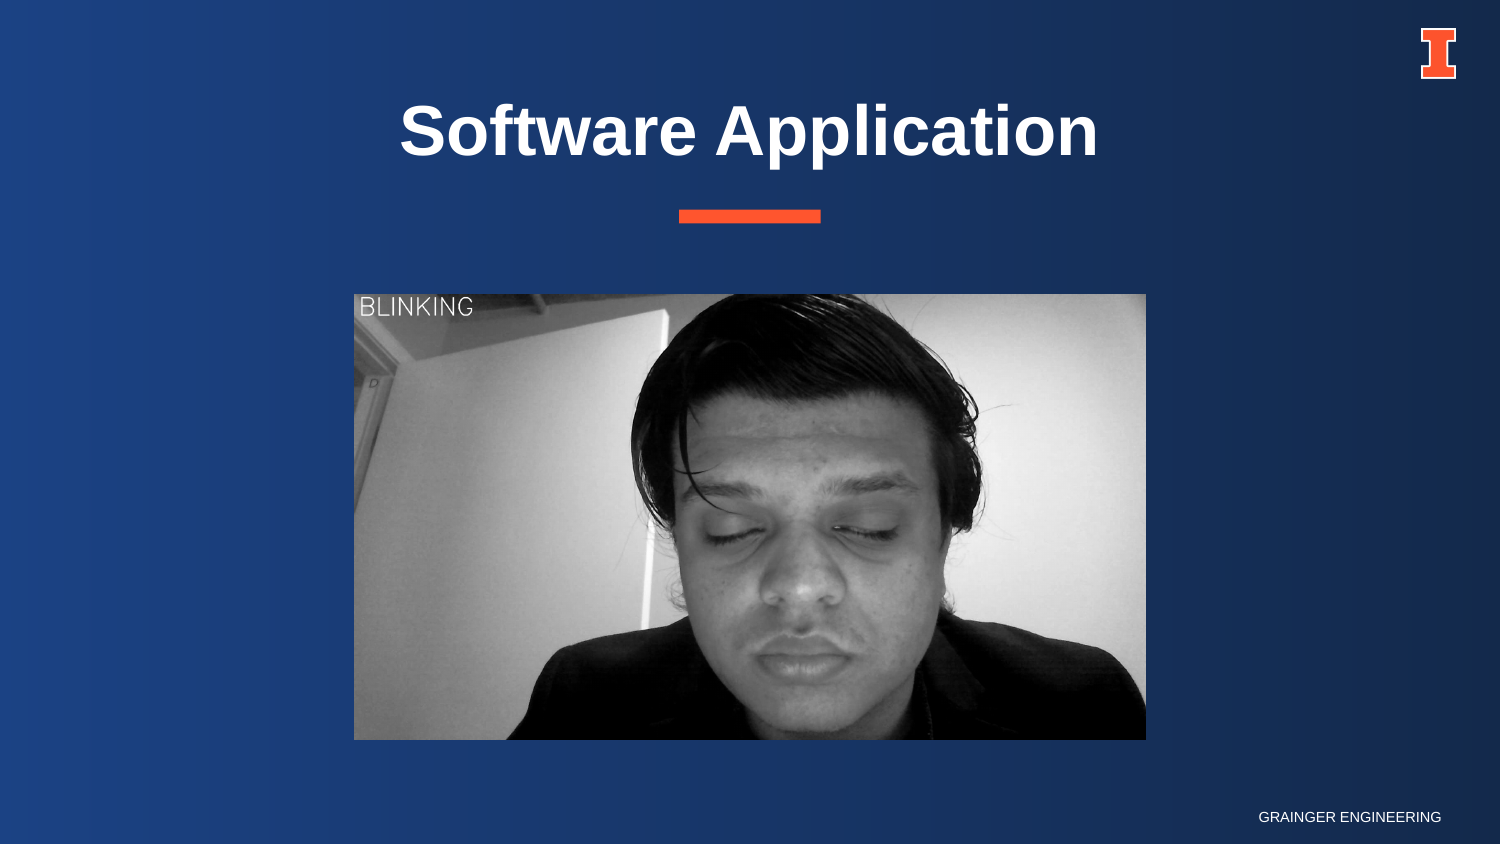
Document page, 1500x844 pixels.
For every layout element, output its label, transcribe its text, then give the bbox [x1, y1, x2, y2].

text_box [679, 209, 821, 224]
text_box GRAINGER ENGINEERING [1148, 802, 1453, 832]
picture [1421, 28, 1456, 79]
text_box [0, 0, 1500, 844]
text_box Software Application [159, 78, 1341, 175]
picture [354, 294, 1146, 741]
